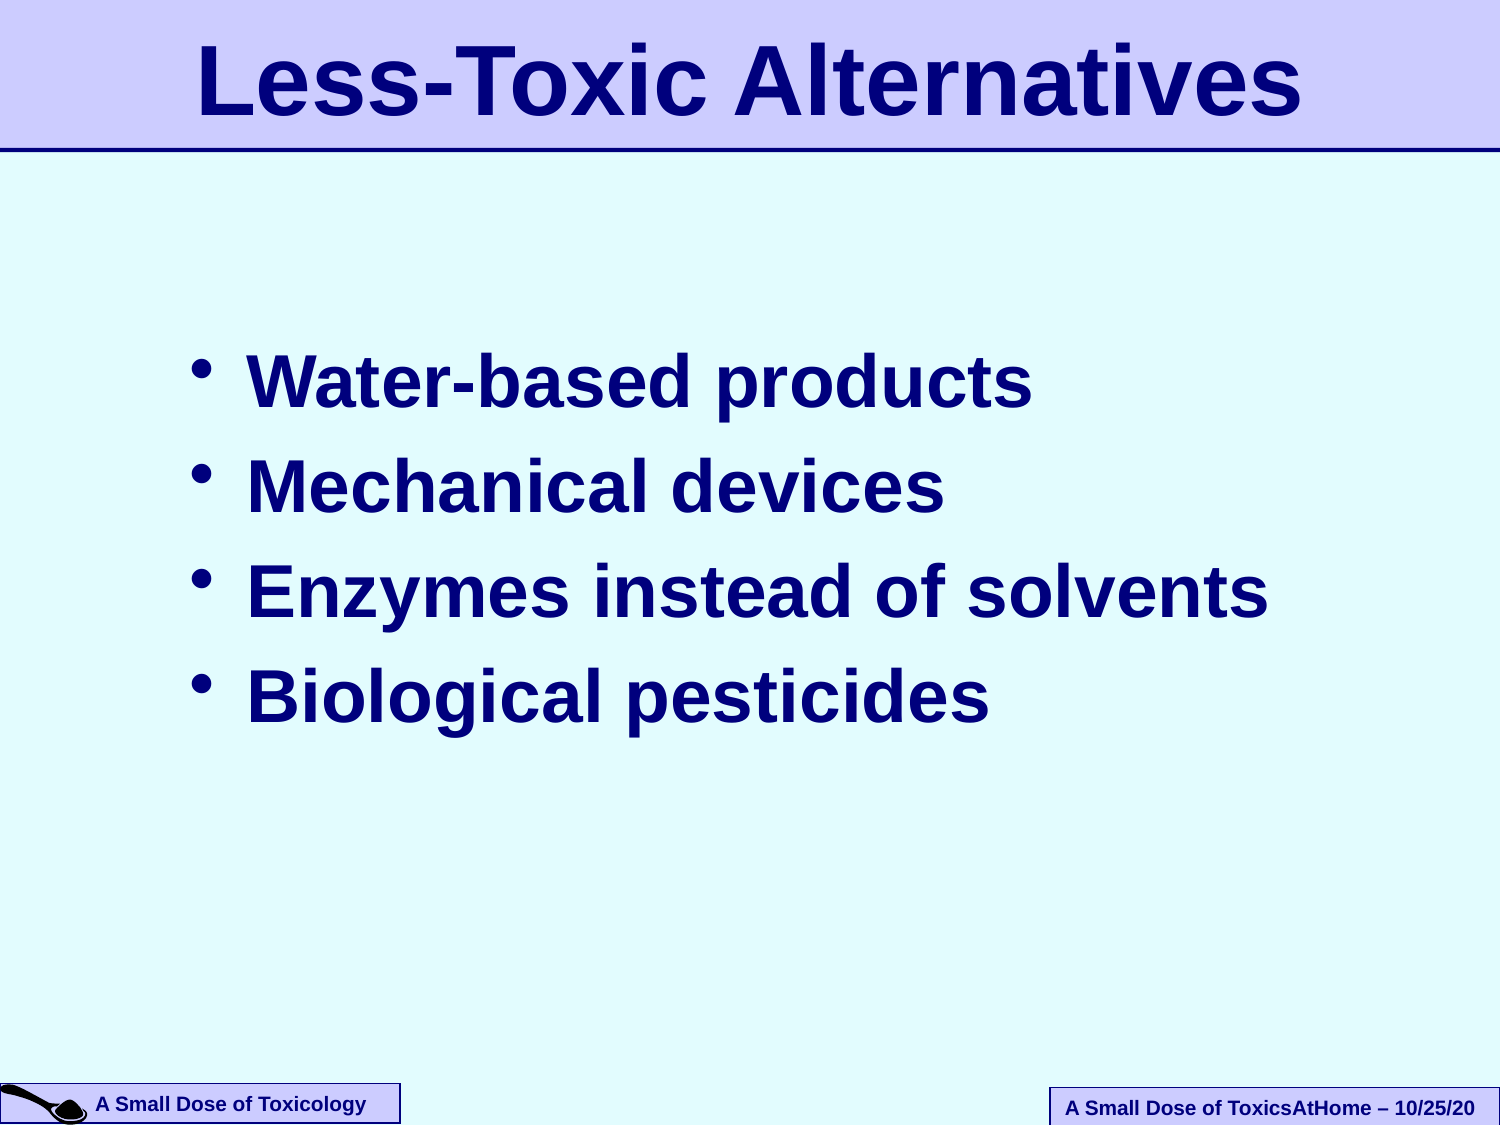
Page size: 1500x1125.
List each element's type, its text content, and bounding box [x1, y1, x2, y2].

title Less-Toxic Alternatives [112, 7, 1388, 143]
list Water-based products Mechanical devices Enzymes instead of solvents Biological pesticides [174, 324, 1325, 978]
